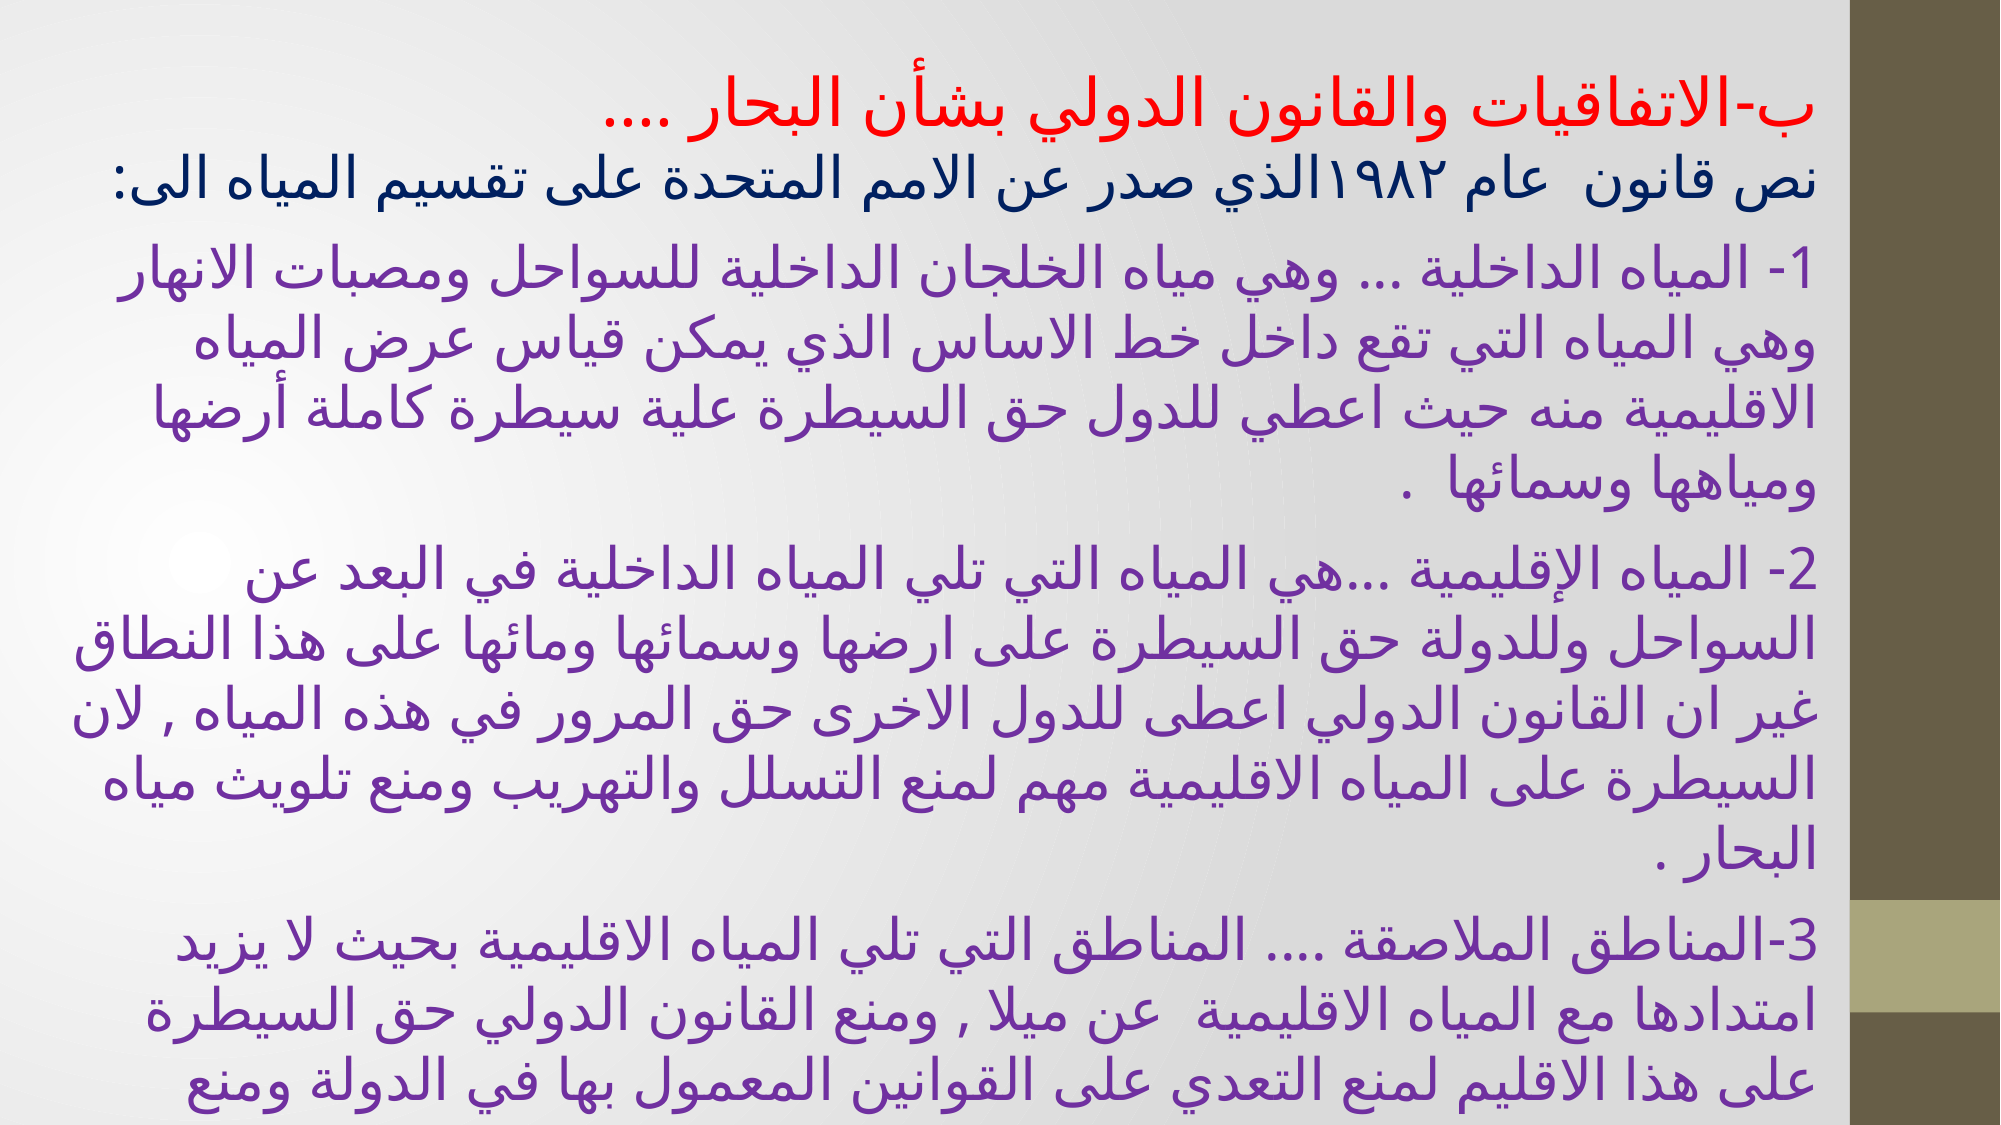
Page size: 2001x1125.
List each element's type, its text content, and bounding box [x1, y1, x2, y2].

subtitle ب-الاتفاقيات والقانون الدولي بشأن البحار .... نص قانون عام ١٩٨٢الذي صدر عن الامم المتحدة على تقسيم المياه الى: 1- المياه الداخلية ... وهي مياه الخلجان الداخلية للسواحل ومصبات الانهار وهي المياه التي تقع داخل خط الاساس الذي يمكن قياس عرض المياه الاقليمية منه حيث اعطي للدول حق السيطرة علية سيطرة كاملة أرضها ومياهها وسمائها . 2- المياه الإقليمية ...هي المياه التي تلي المياه الداخلية في البعد عن السواحل وللدولة حق السيطرة على ارضها وسمائها ومائها على هذا النطاق غير ان القانون الدولي اعطى للدول الاخرى حق المرور في هذه المياه , لان السيطرة على المياه الاقليمية مهم لمنع التسلل والتهريب ومنع تلويث مياه البحار . 3-المناطق الملاصقة .... المناطق التي تلي المياه الاقليمية بحيث لا يزيد امتدادها مع المياه الاقليمية عن ميلا , ومنع القانون الدولي حق السيطرة على هذا الاقليم لمنع التعدي على القوانين المعمول بها في الدولة ومنع الهجرة الغير شرعية ومشكلة التلوث , وتمتد المياه الاقليمية والملاصقة لكل من العراق ومصر 12 ميلا بحرياً . [28, 52, 1835, 1088]
